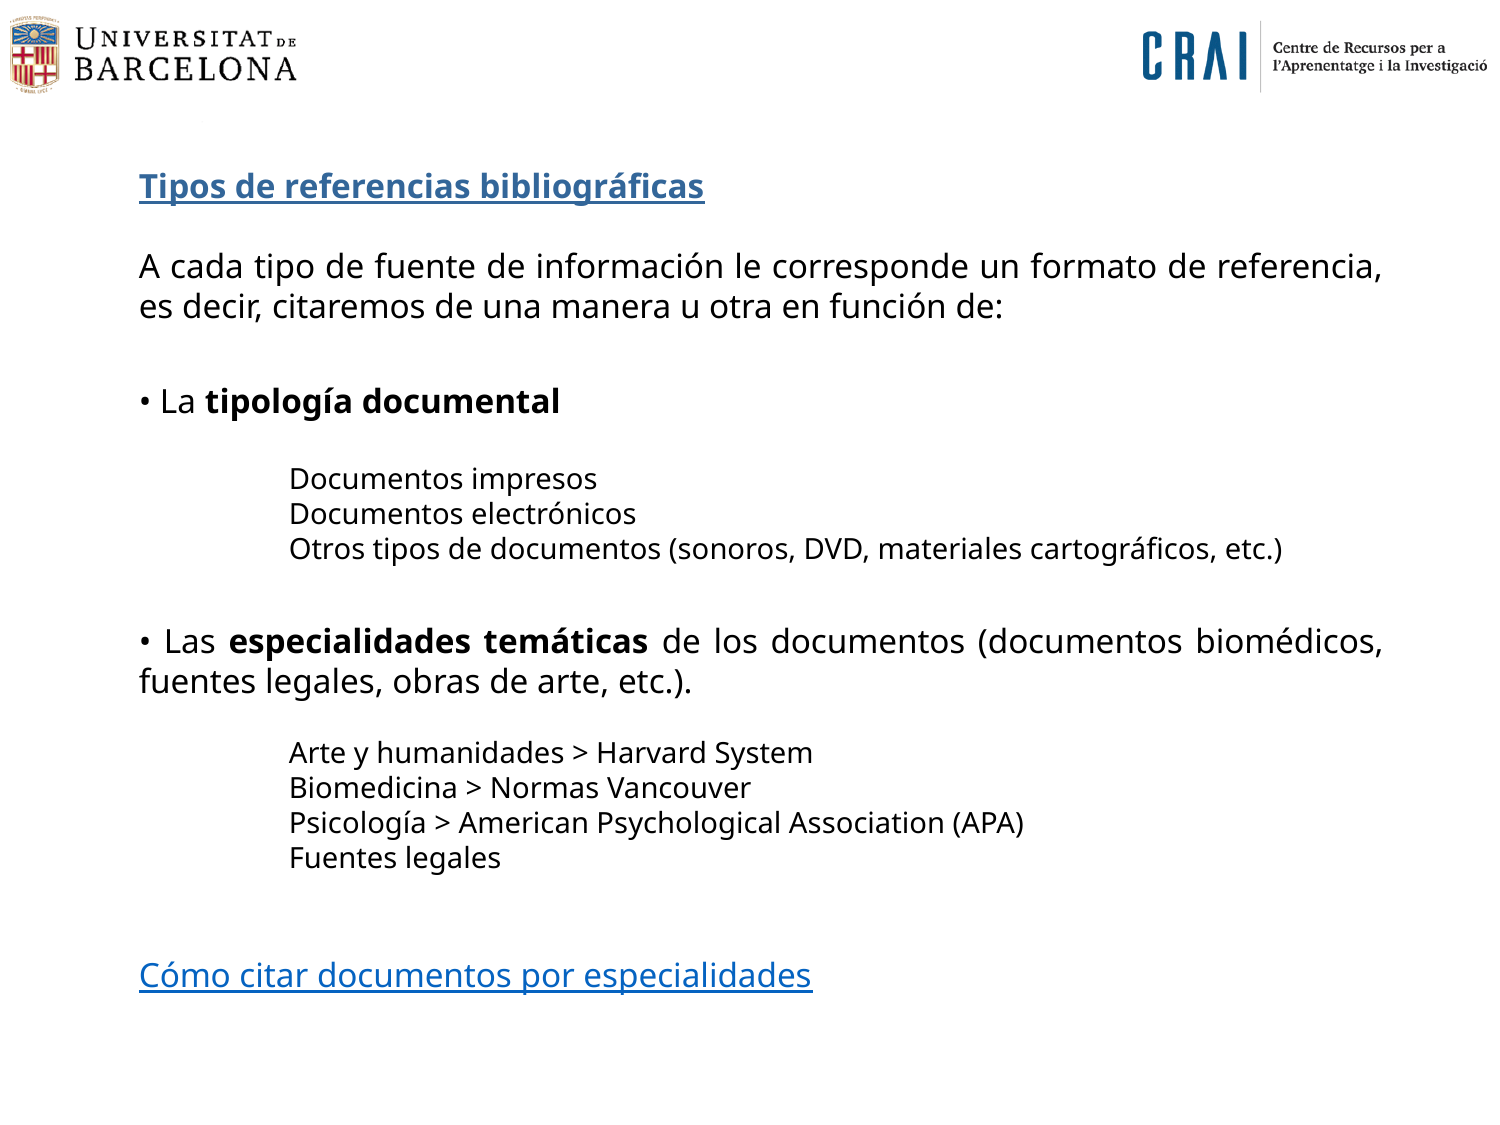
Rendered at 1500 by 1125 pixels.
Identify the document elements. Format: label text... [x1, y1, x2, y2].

picture [8, 14, 1490, 219]
text_box Tipos de referencias bibliográficas A cada tipo de fuente de información le corresponde un formato de referencia, es decir, citaremos de una manera u otra en función de: • La tipología documental Documentos impresos Documentos electrónicos Otros tipos de documentos (sonoros, DVD, materiales cartográficos, etc.) • Las especialidades temáticas de los documentos (documentos biomédicos, fuentes legales, obras de arte, etc.). Arte y humanidades > Harvard System Biomedicina > Normas Vancouver Psicología > American Psychological Association (APA) Fuentes legales Cómo citar documentos por especialidades [123, 158, 1400, 1007]
